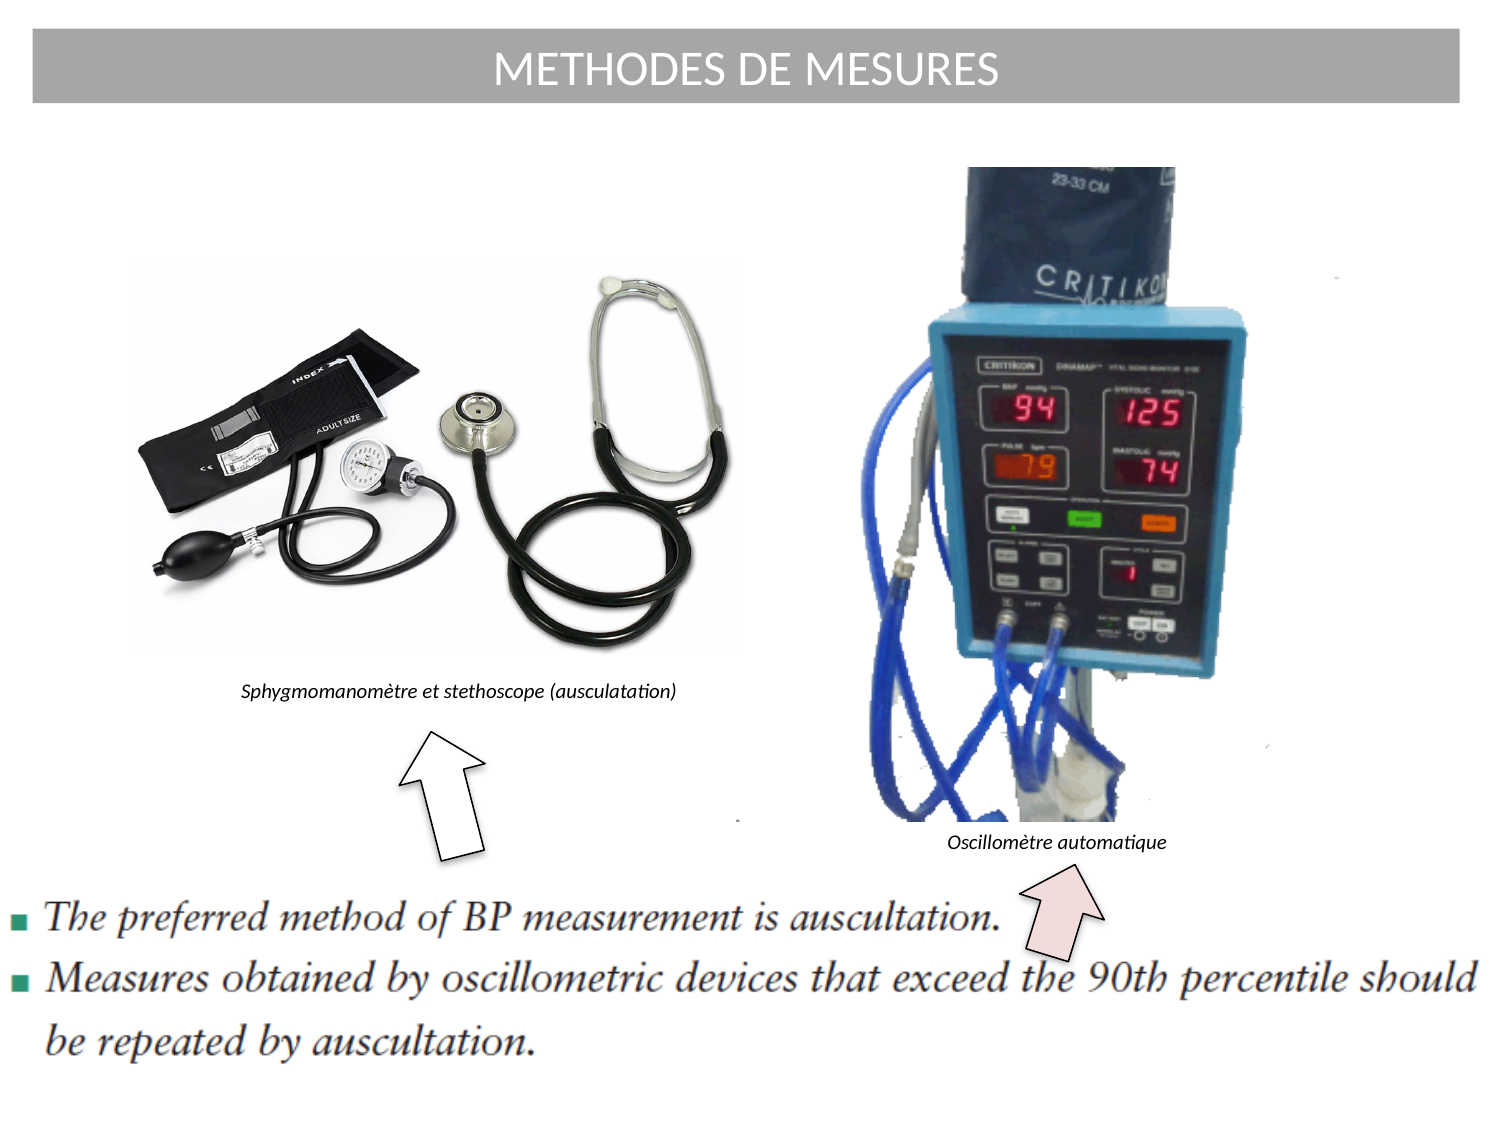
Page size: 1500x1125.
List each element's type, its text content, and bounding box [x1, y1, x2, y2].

picture [0, 886, 1500, 1075]
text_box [736, 167, 1339, 863]
text_box METHODES DE MESURES [32, 28, 1460, 104]
text_box [398, 731, 486, 862]
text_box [133, 262, 737, 711]
text_box [1032, 871, 1105, 946]
